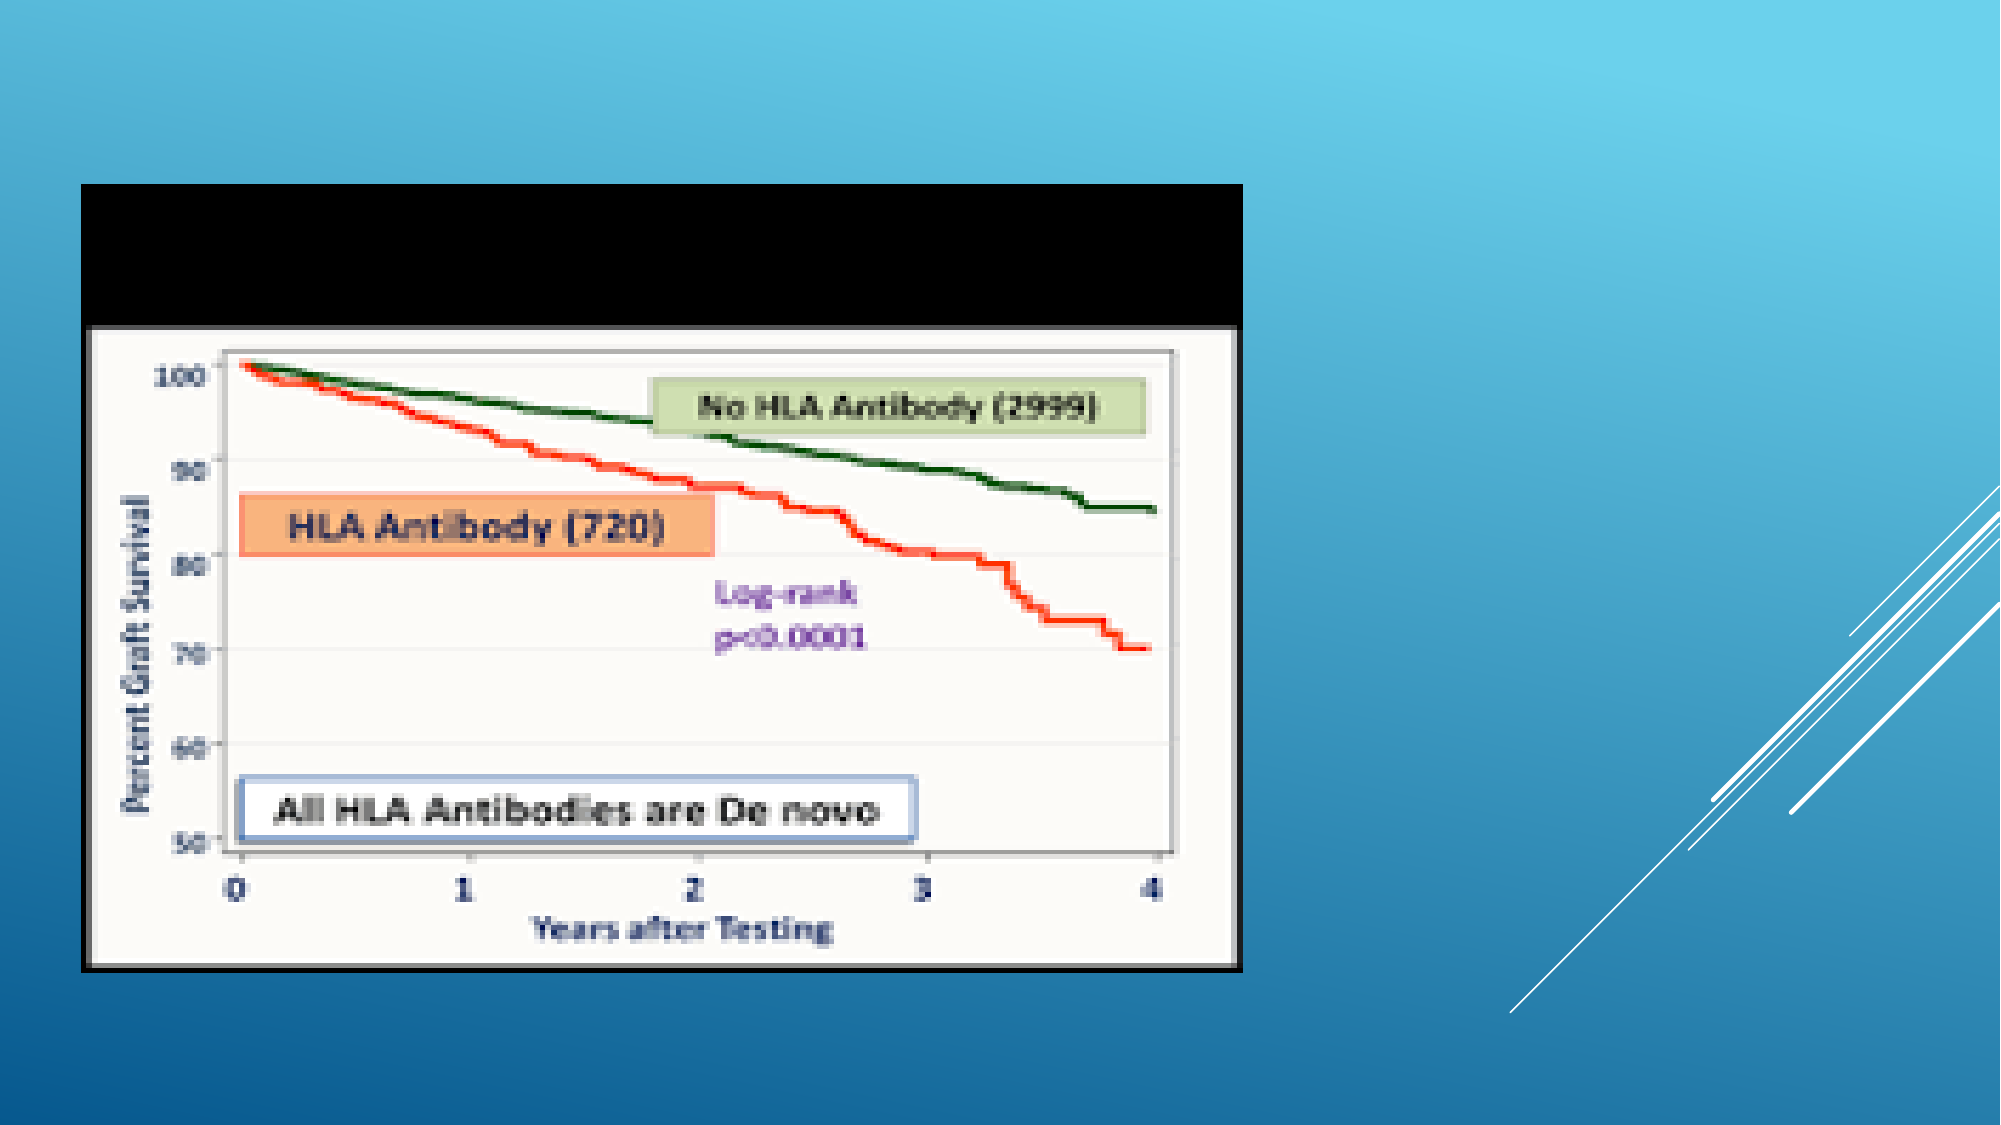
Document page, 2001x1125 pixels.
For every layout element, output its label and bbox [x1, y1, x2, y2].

picture [81, 184, 1244, 974]
